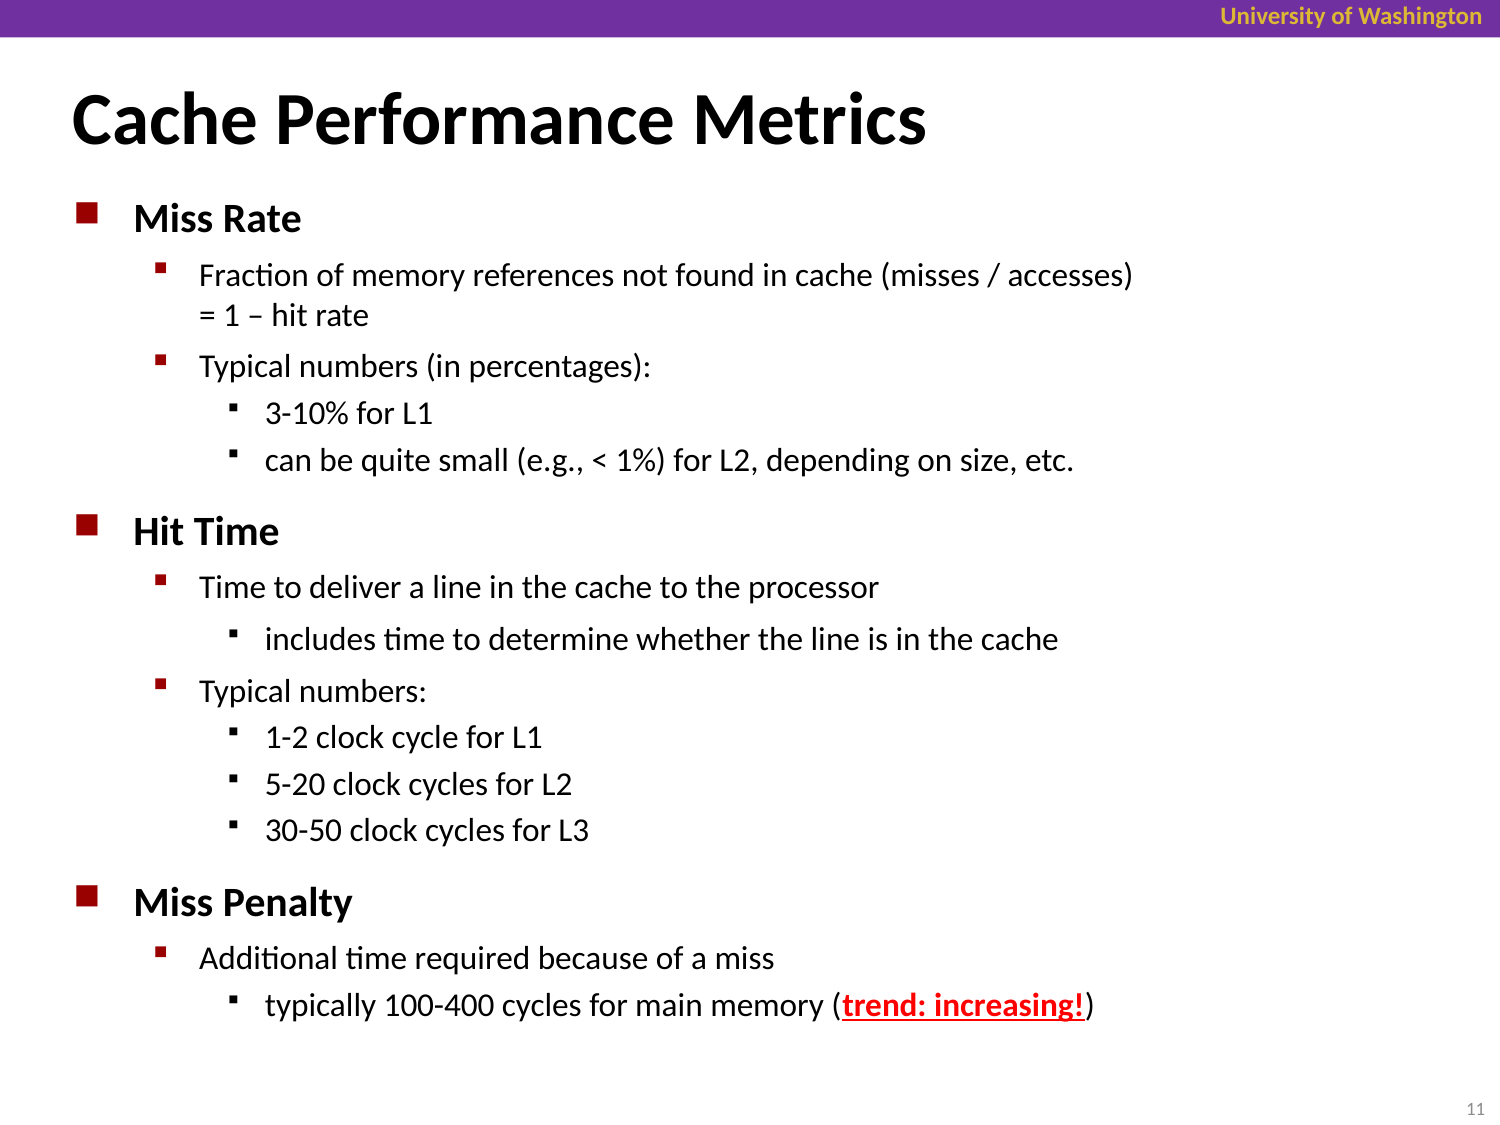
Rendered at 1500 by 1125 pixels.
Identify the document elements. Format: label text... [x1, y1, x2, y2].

title Cache Performance Metrics [57, 49, 1488, 179]
slide_number 11 [1400, 1077, 1500, 1125]
list Miss Rate Fraction of memory references not found in cache (misses / accesses) = 1 – hit rate Typical numbers (in percentages): 3-10% for L1 can be quite small (e.g., < 1%) for L2, depending on size, etc. Hit Time Time to deliver a line in the cache to the processor includes time to determine whether the line is in the cache Typical numbers: 1-2 clock cycle for L1 5-20 clock cycles for L2 30-50 clock cycles for L3 Miss Penalty Additional time required because of a miss typically 100-400 cycles for main memory (trend: increasing!) [62, 183, 1428, 1081]
